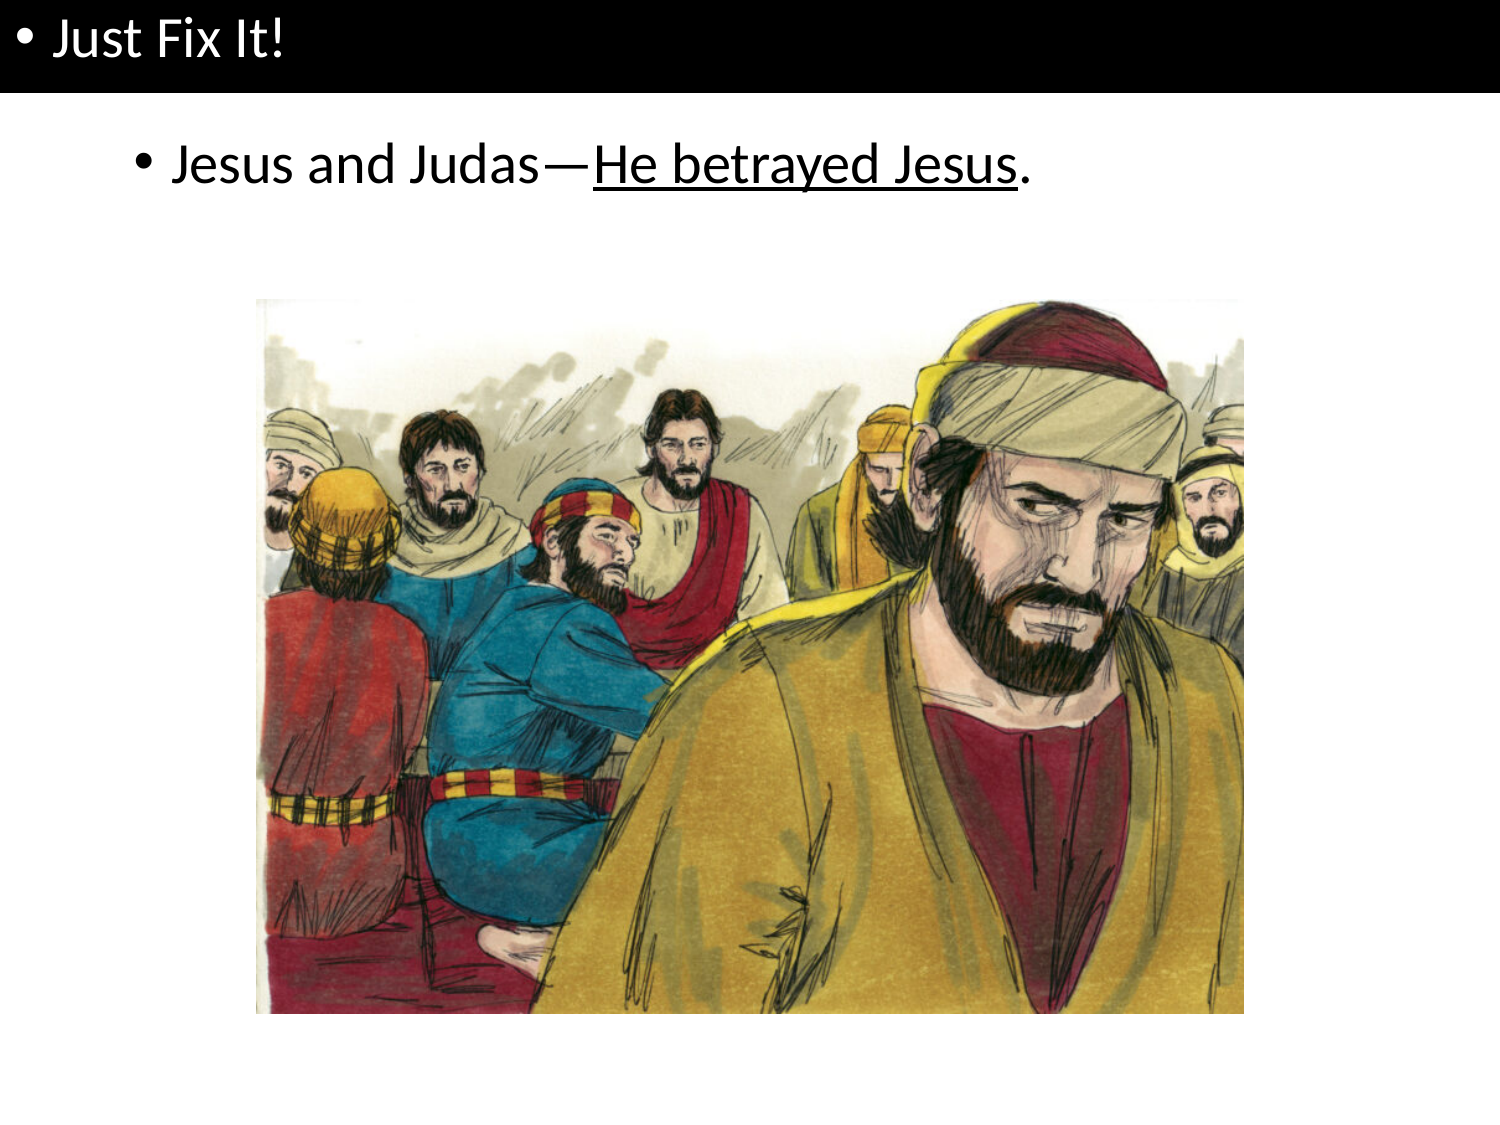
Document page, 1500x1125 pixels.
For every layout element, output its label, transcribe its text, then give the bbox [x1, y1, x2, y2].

text_box Just Fix It! [0, 0, 1500, 93]
text_box Jesus and Judas—He betrayed Jesus. [118, 125, 1397, 218]
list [256, 299, 1244, 1014]
